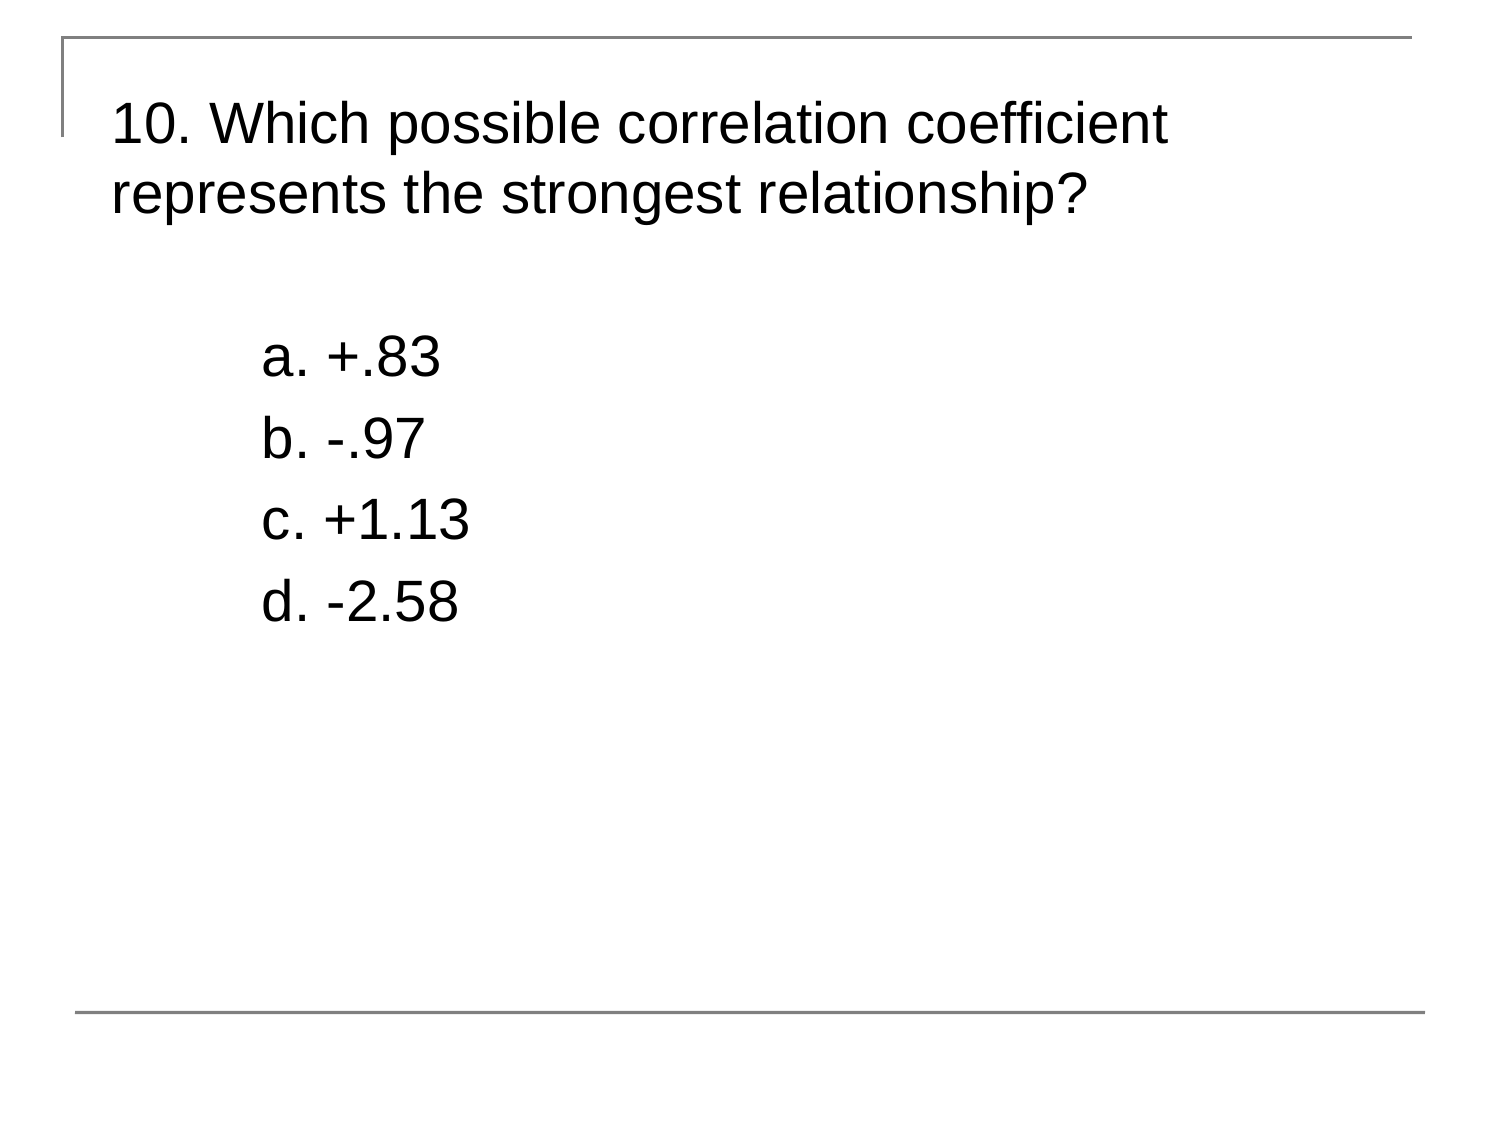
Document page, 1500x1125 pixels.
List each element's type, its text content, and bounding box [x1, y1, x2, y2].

list 10. Which possible correlation coefficient represents the strongest relationship? a. +.83 b. -.97 c. +1.13 d. -2.58 [96, 78, 1447, 822]
